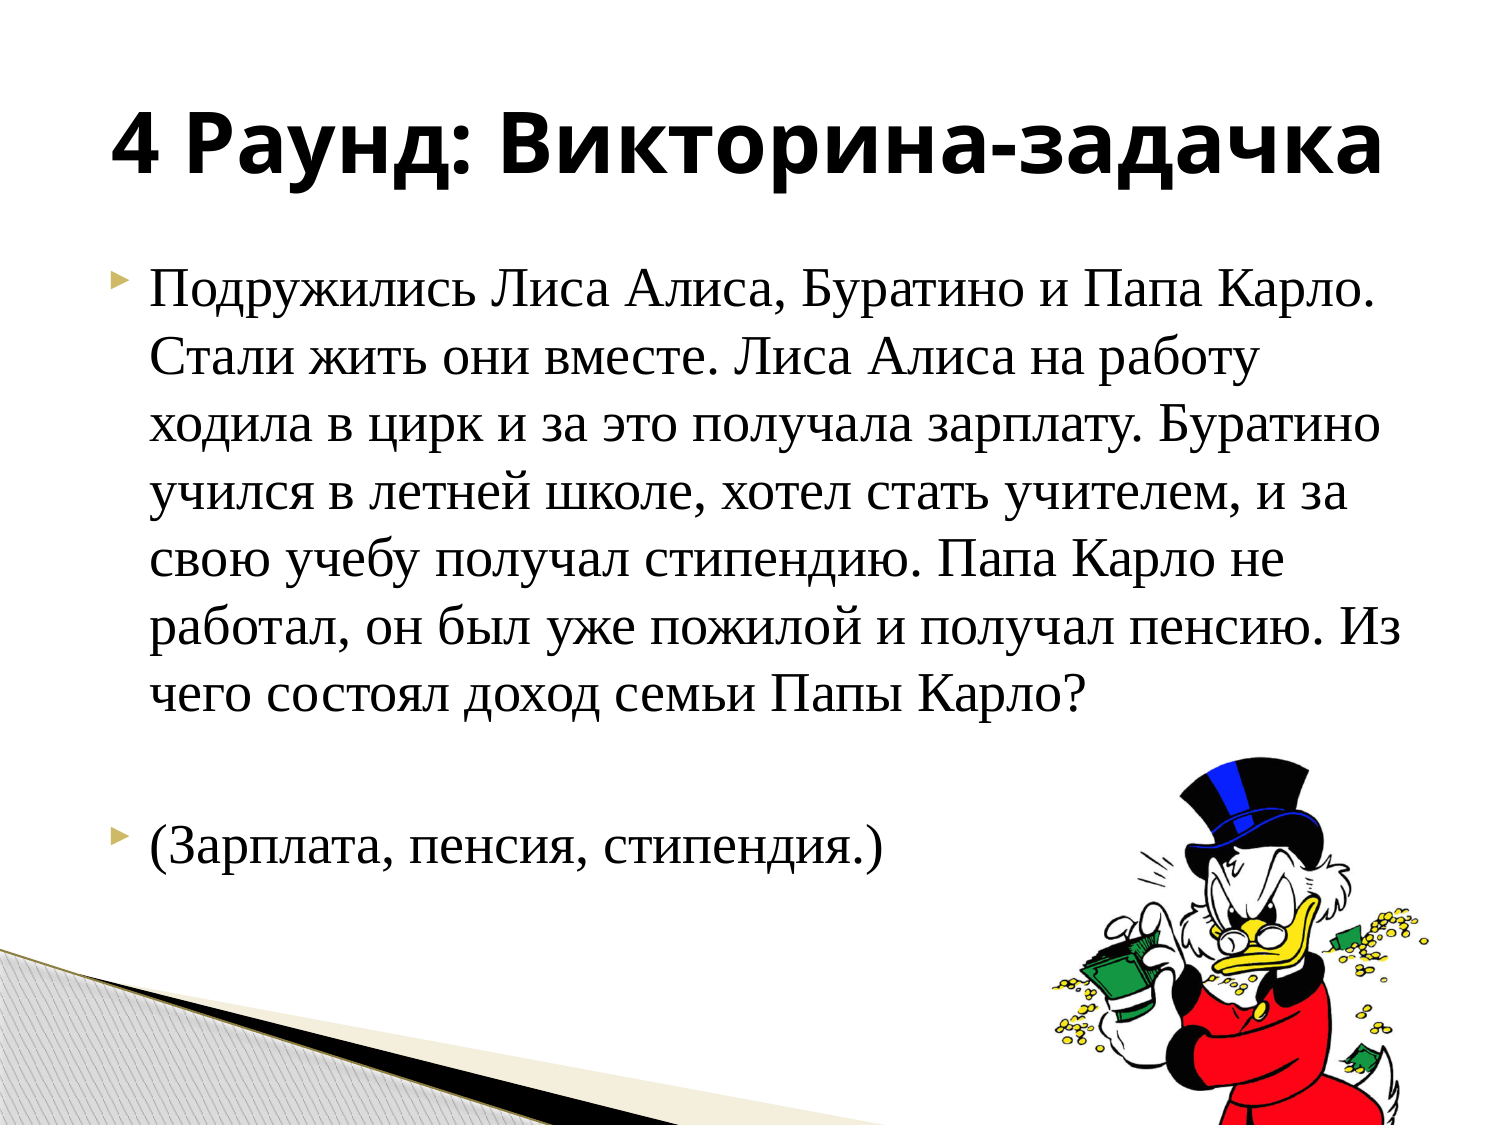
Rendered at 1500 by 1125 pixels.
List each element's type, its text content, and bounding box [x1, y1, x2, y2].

title 4 Раунд: Викторина-задачка [75, 45, 1425, 233]
picture [956, 734, 1500, 1125]
list Подружились Лиса Алиса, Буратино и Папа Карло. Стали жить они вместе. Лиса Алиса на работу ходила в цирк и за это получала зарплату. Буратино учился в летней школе, хотел стать учителем, и за свою учебу получал стипендию. Папа Карло не работал, он был уже пожилой и получал пенсию. Из чего состоял доход семьи Папы Карло? (Зарплата, пенсия, стипендия.) [75, 243, 1425, 986]
